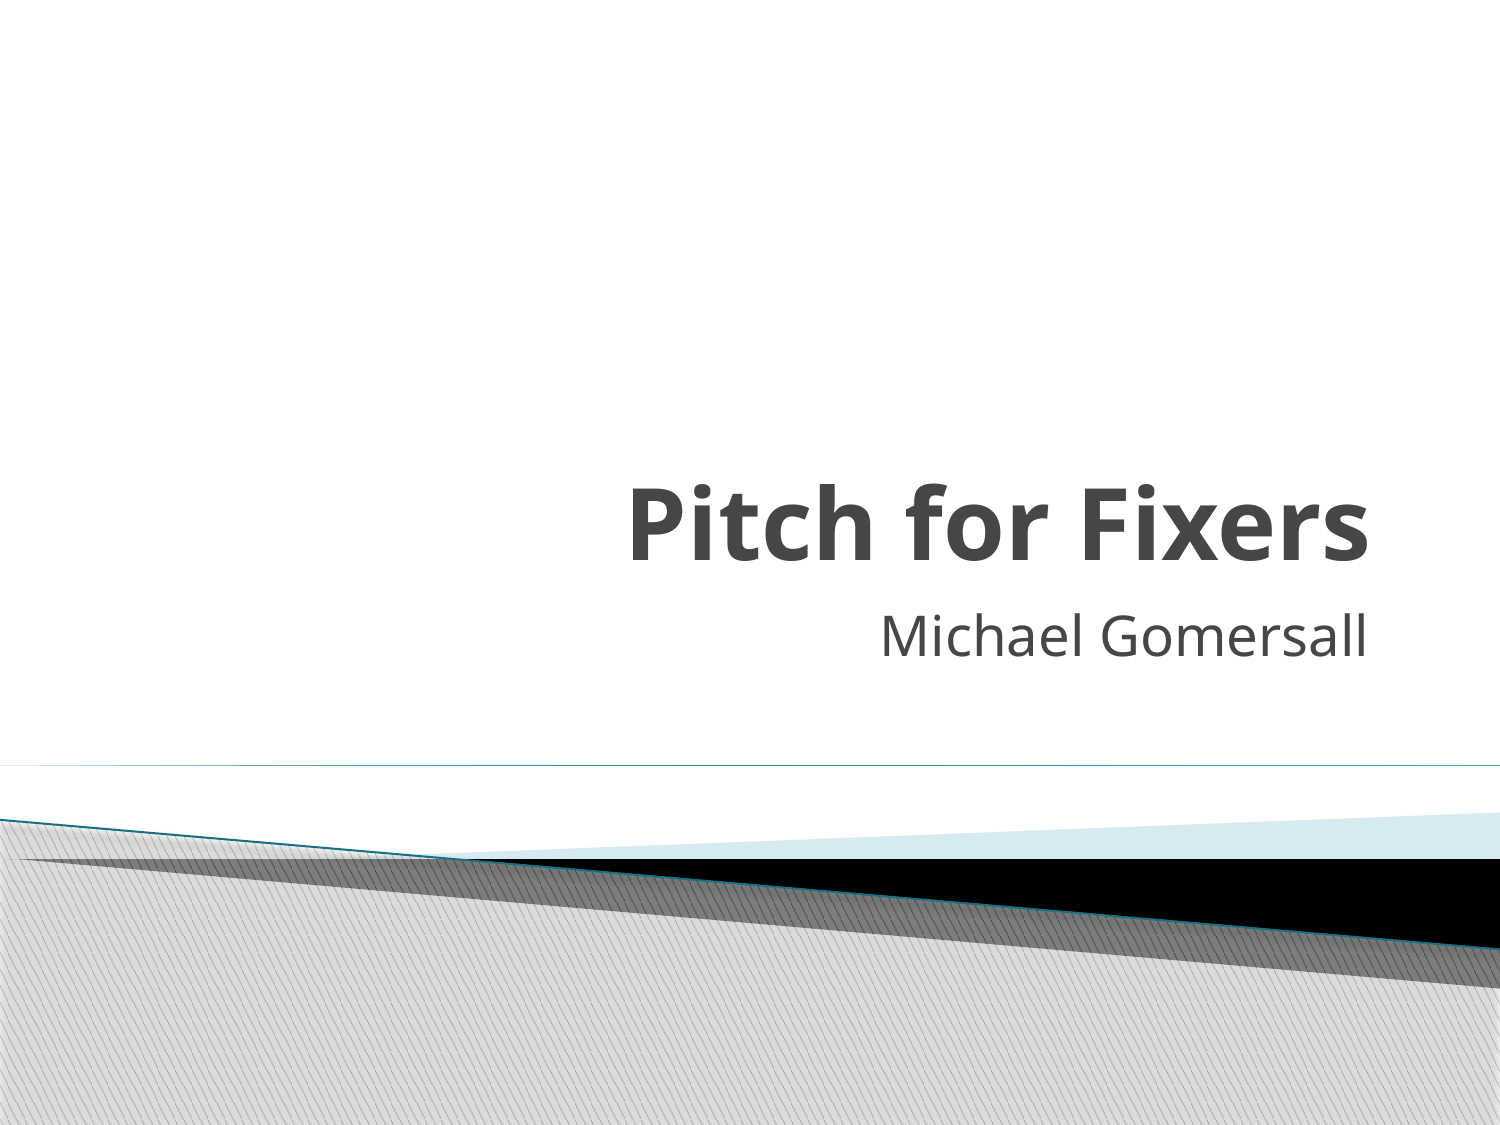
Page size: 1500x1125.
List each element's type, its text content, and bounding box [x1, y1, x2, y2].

picture [5, 859, 1500, 989]
subtitle Michael Gomersall [112, 592, 1388, 790]
title Pitch for Fixers [112, 287, 1388, 588]
